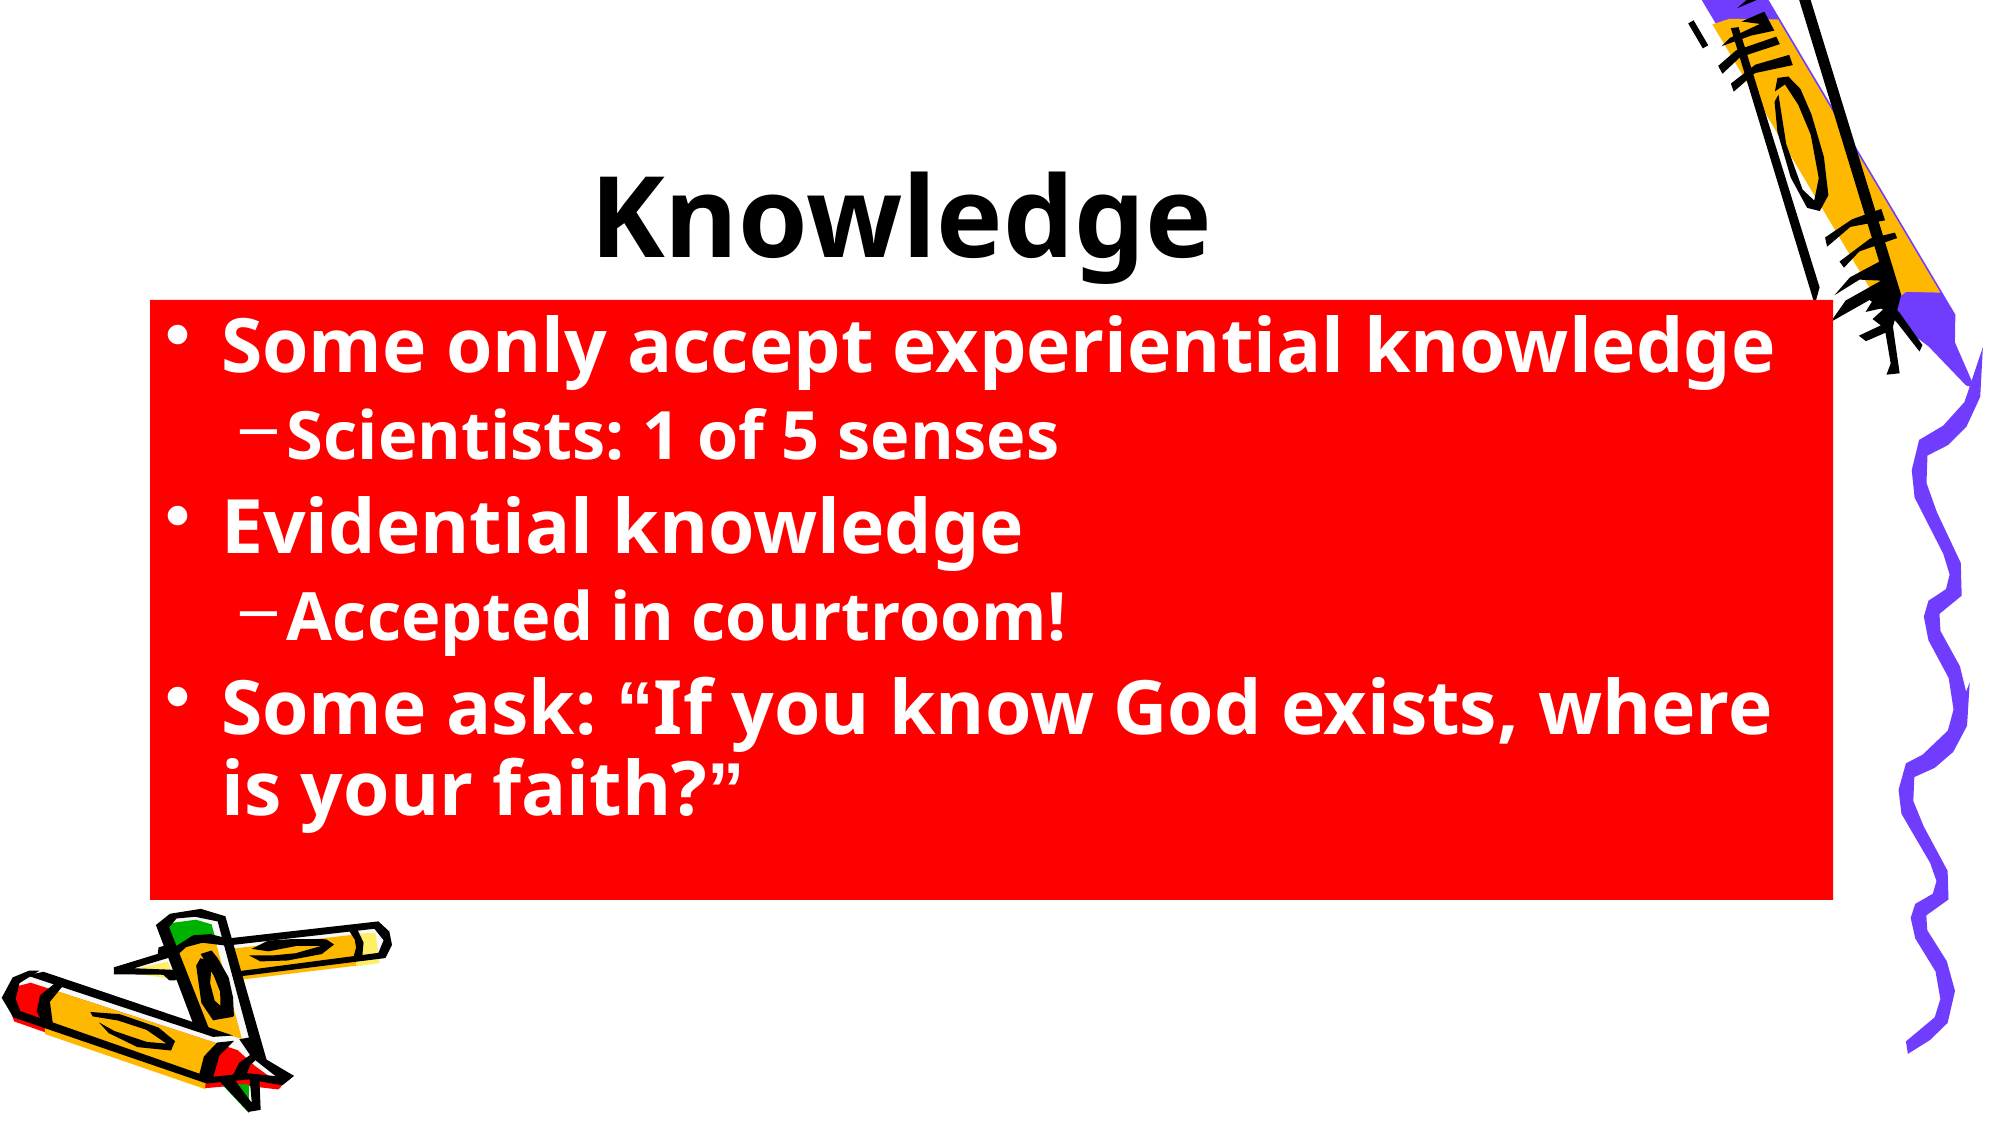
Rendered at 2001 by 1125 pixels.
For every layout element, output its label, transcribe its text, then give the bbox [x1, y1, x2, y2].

list Some only accept experiential knowledge Scientists: 1 of 5 senses Evidential knowledge Accepted in courtroom! Some ask: “If you know God exists, where is your faith?” [150, 299, 1834, 900]
title Knowledge [150, 24, 1653, 288]
